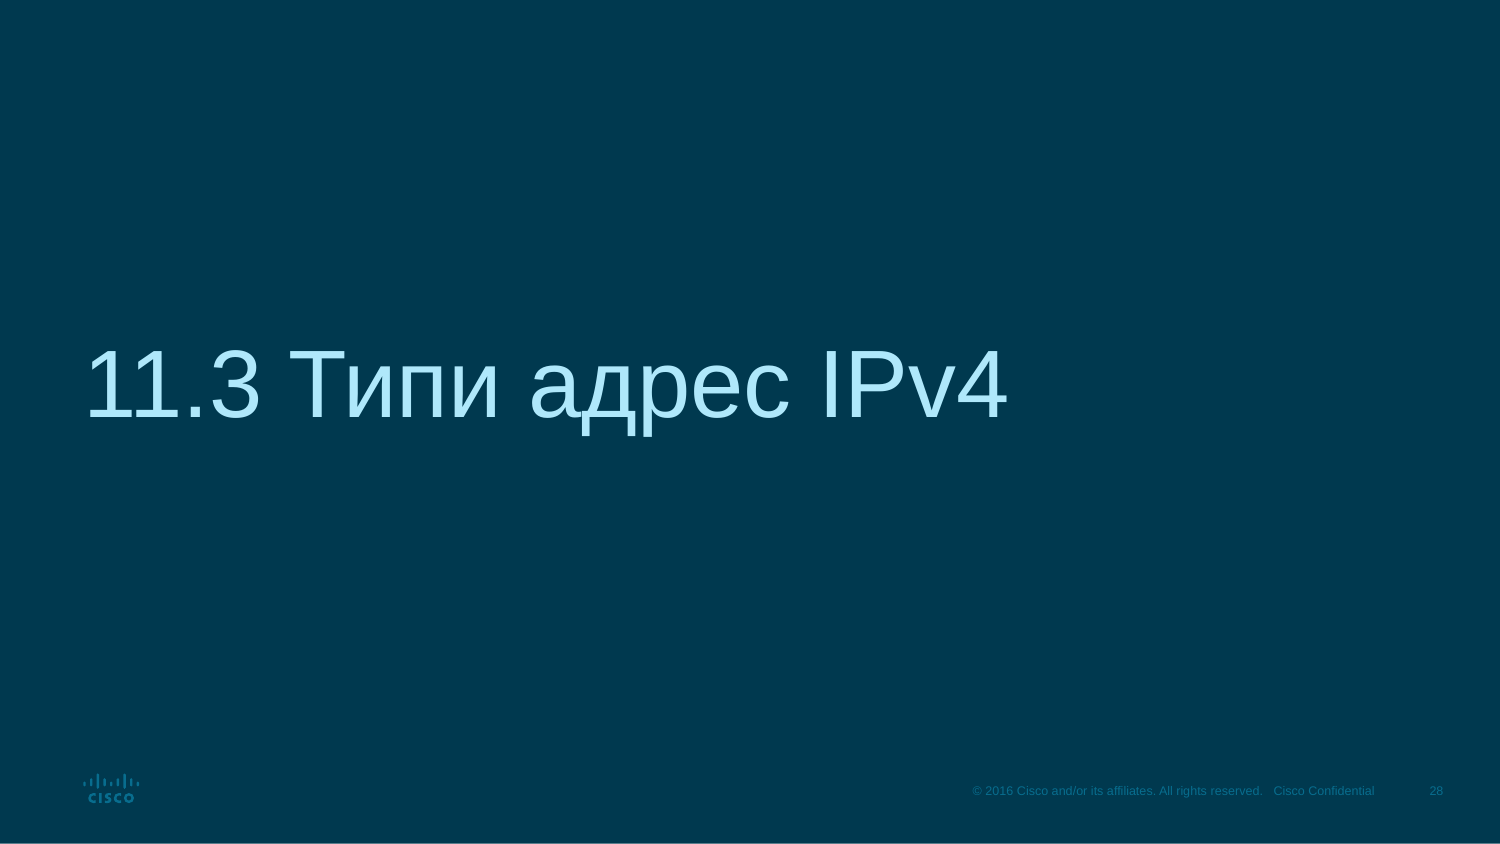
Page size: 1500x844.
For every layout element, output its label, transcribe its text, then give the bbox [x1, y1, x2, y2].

title 11.3 Типи адрес IPv4 [68, 293, 1356, 446]
